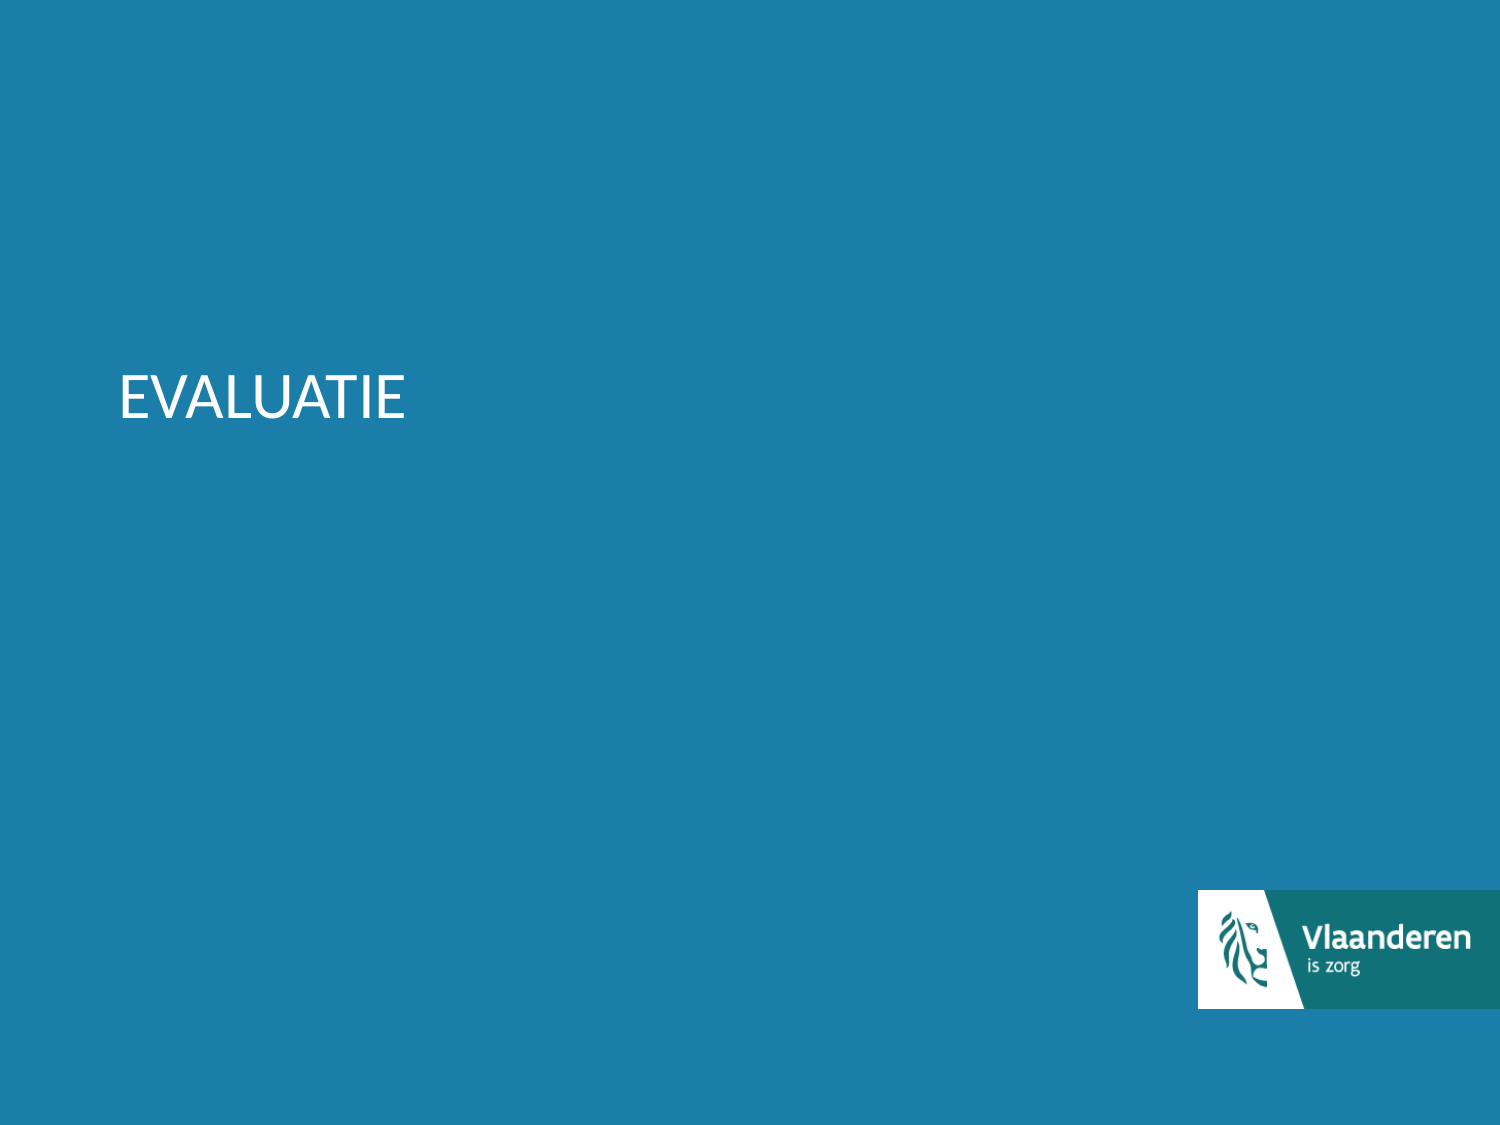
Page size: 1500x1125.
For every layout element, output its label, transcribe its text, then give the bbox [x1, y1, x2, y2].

picture [1198, 890, 1500, 1009]
title Evaluatie [118, 208, 1394, 432]
